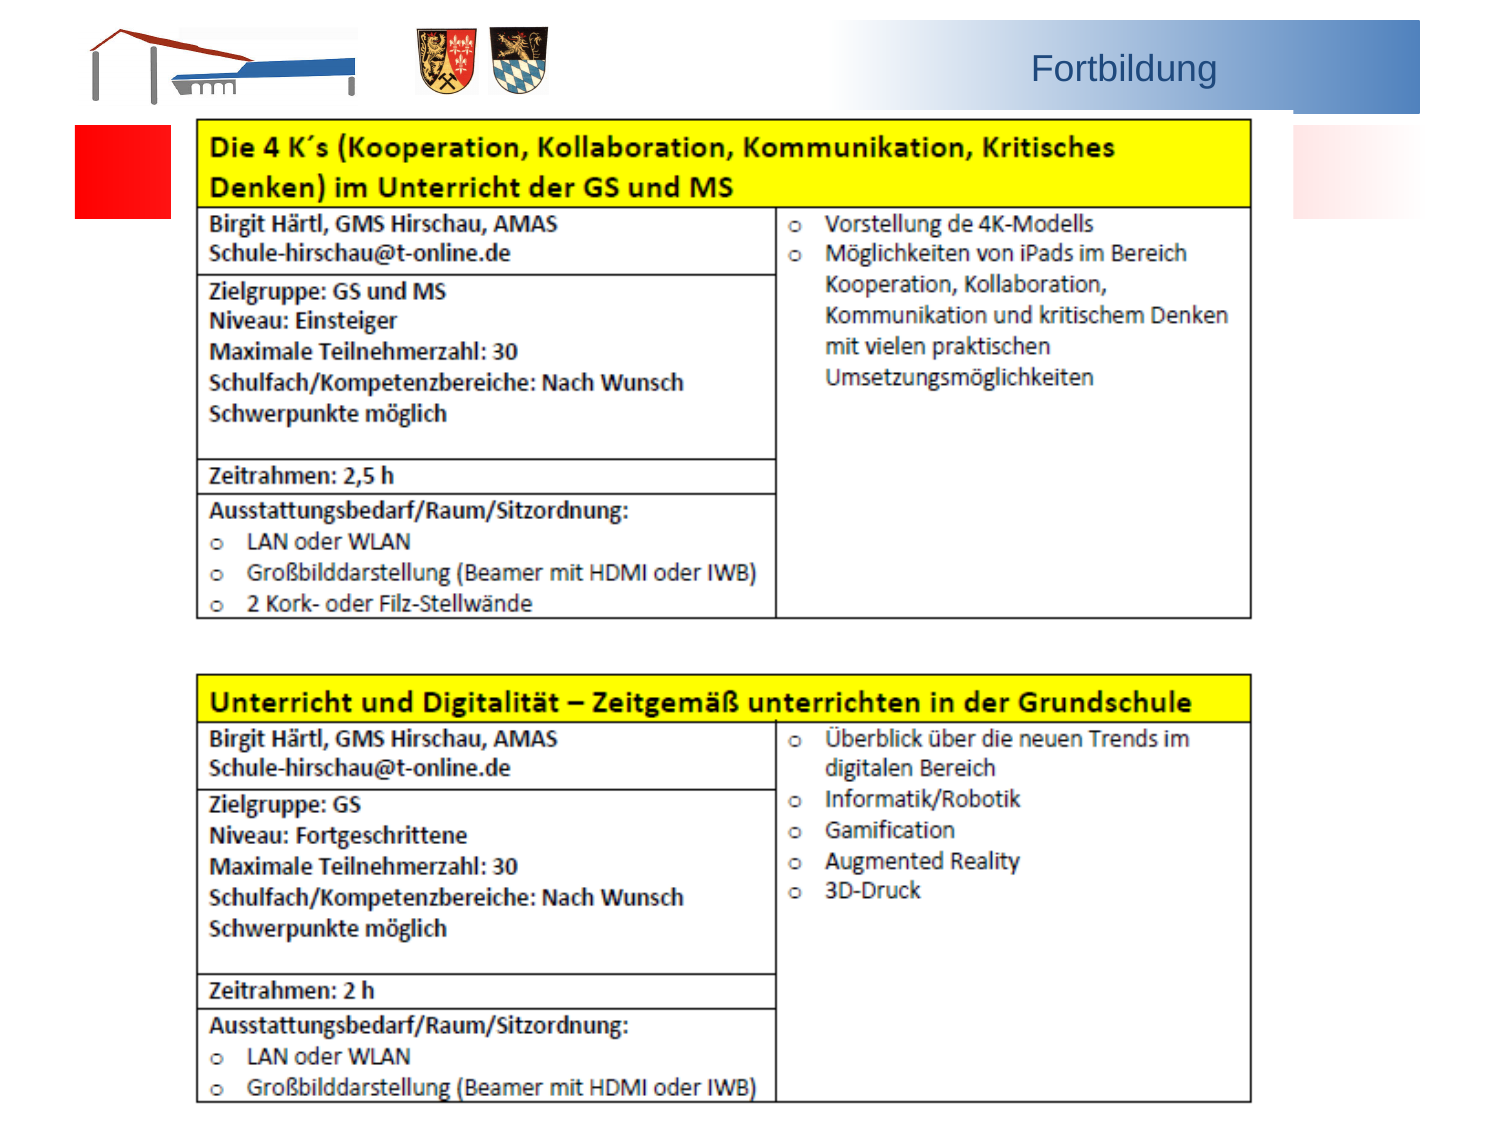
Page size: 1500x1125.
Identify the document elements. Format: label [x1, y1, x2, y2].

picture [415, 27, 479, 95]
picture [170, 109, 1294, 1125]
picture [78, 27, 358, 106]
picture [488, 26, 549, 95]
